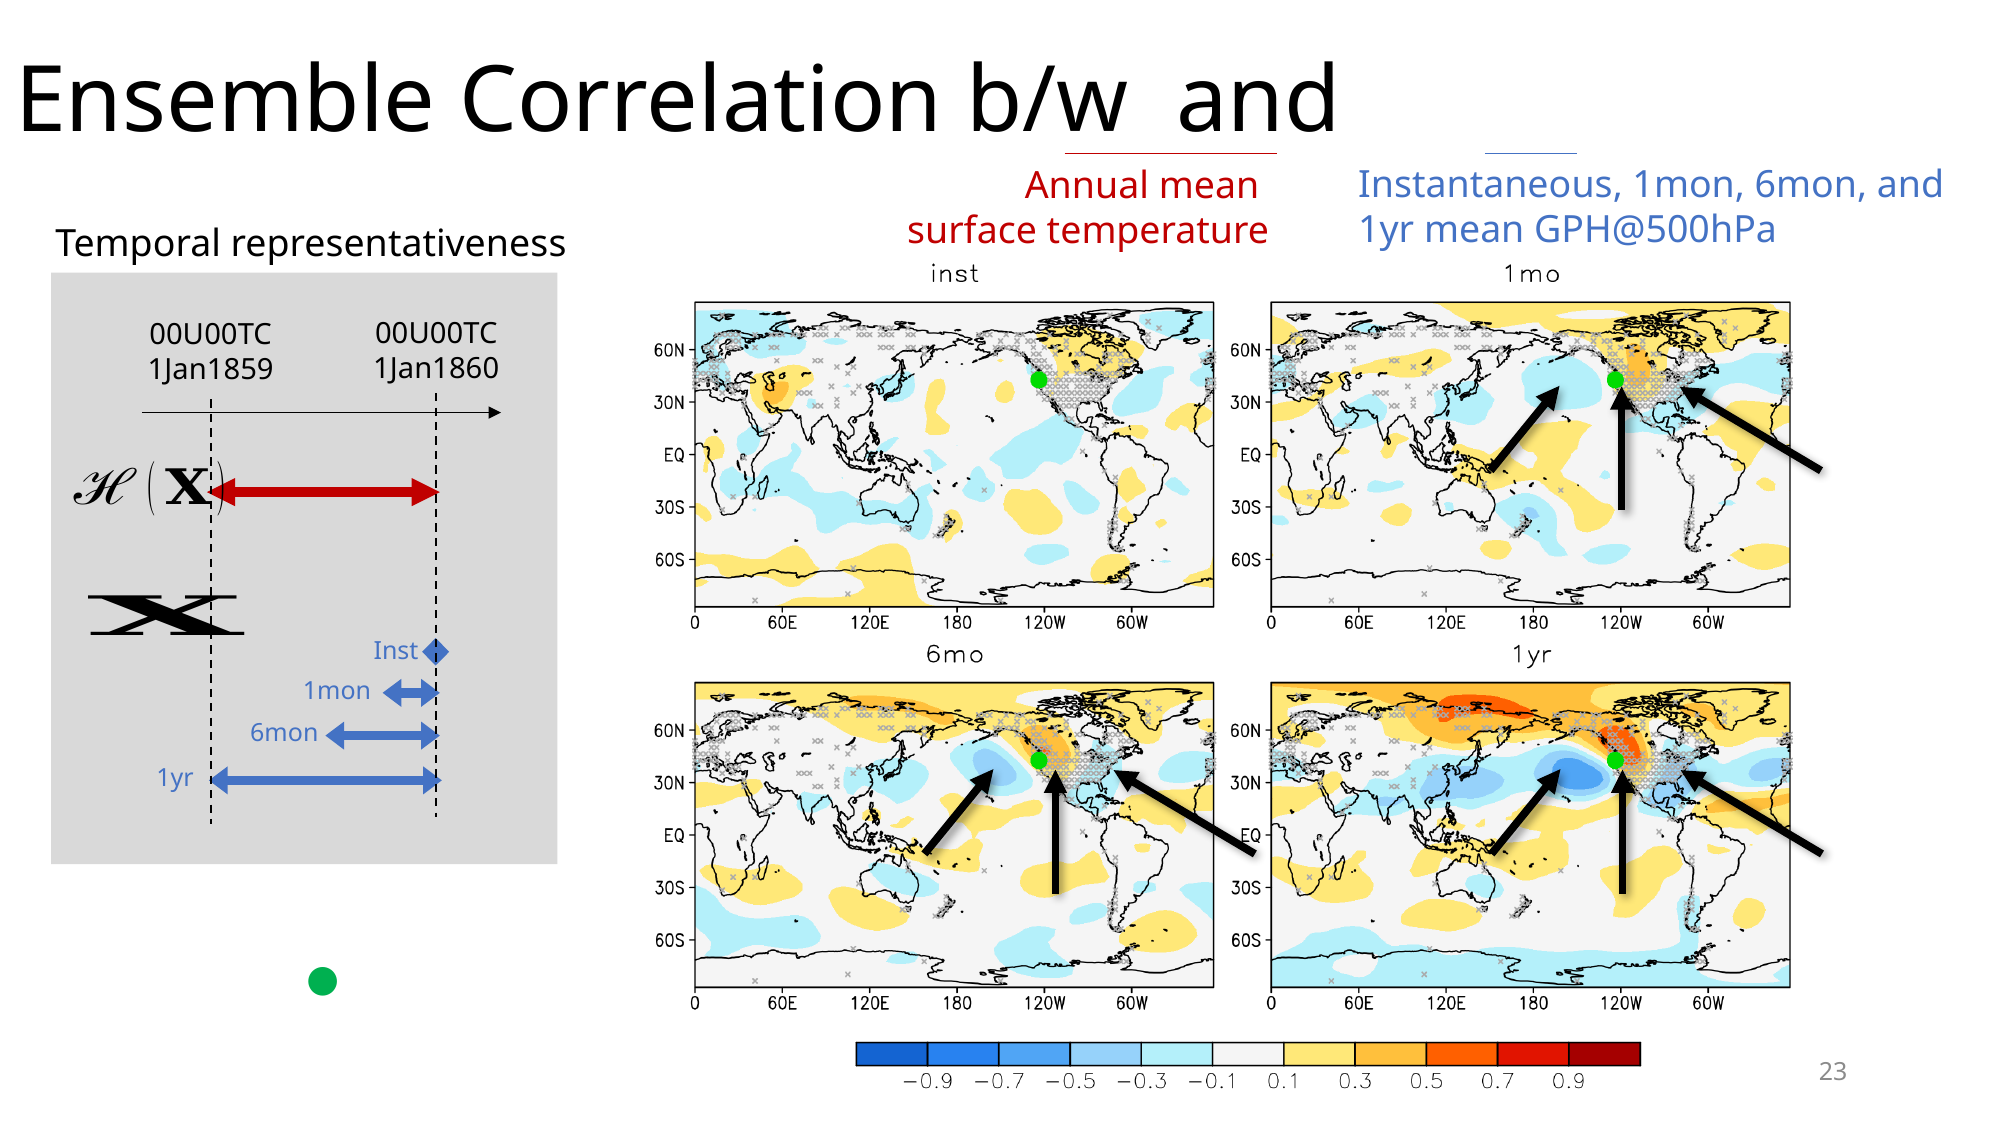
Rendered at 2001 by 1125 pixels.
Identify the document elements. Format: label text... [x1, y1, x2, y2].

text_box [1490, 385, 1821, 511]
text_box Annual mean surface temperature [852, 153, 1284, 258]
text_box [1491, 769, 1822, 894]
picture [637, 259, 1819, 1123]
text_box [27, 211, 596, 865]
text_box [924, 769, 1255, 894]
slide_number 23 [1819, 1042, 1863, 1103]
text_box Instantaneous, 1mon, 6mon, and 1yr mean GPH@500hPa [1343, 153, 2000, 258]
